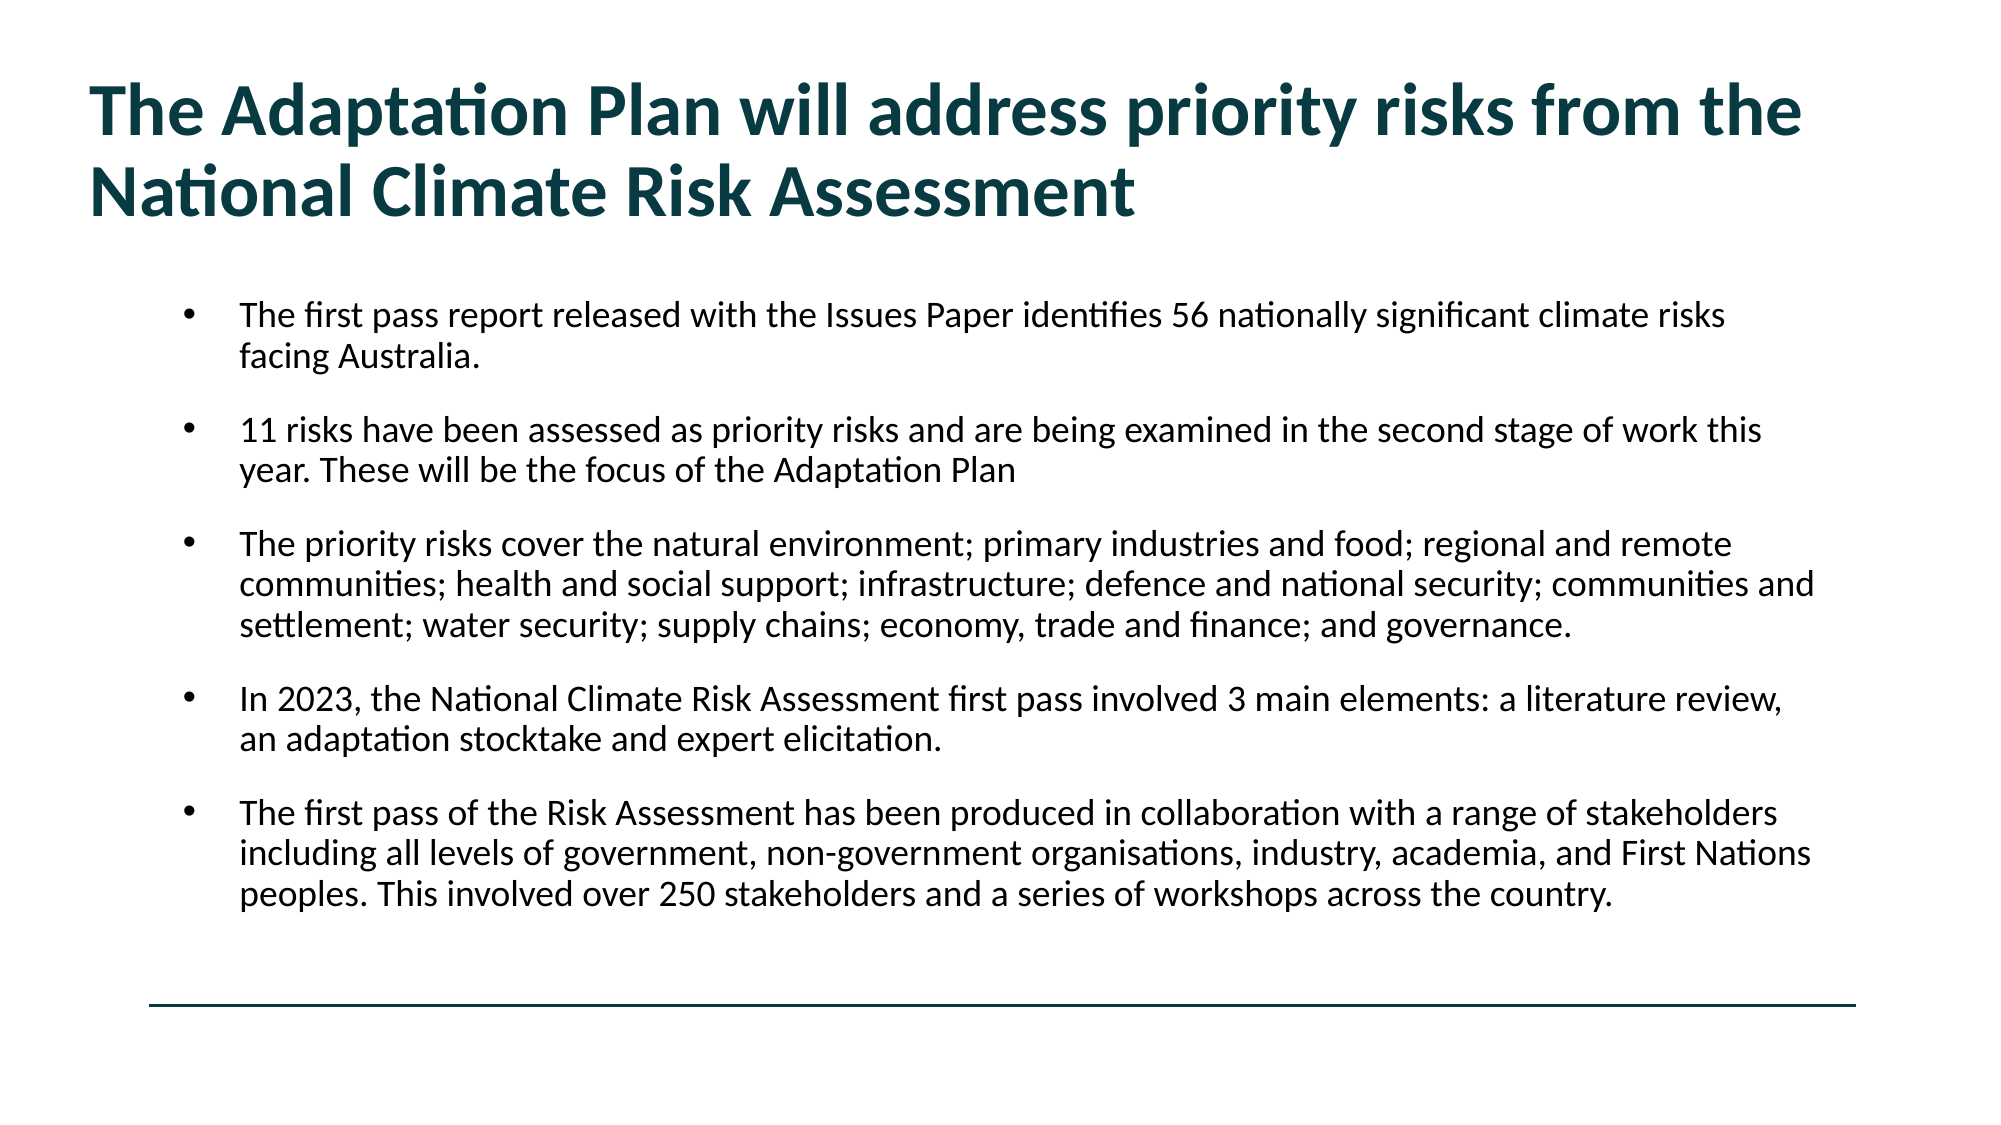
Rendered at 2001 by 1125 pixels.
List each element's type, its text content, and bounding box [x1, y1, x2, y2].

title The Adaptation Plan will address priority risks from the National Climate Risk Assessment [75, 63, 1938, 238]
list The first pass report released with the Issues Paper identifies 56 nationally significant climate risks facing Australia. 11 risks have been assessed as priority risks and are being examined in the second stage of work this year. These will be the focus of the Adaptation Plan The priority risks cover the natural environment; primary industries and food; regional and remote communities; health and social support; infrastructure; defence and national security; communities and settlement; water security; supply chains; economy, trade and finance; and governance. In 2023, the National Climate Risk Assessment first pass involved 3 main elements: a literature review, an adaptation stocktake and expert elicitation. The first pass of the Risk Assessment has been produced in collaboration with a range of stakeholders including all levels of government, non-government organisations, industry, academia, and First Nations peoples. This involved over 250 stakeholders and a series of workshops across the country. [168, 288, 1841, 932]
